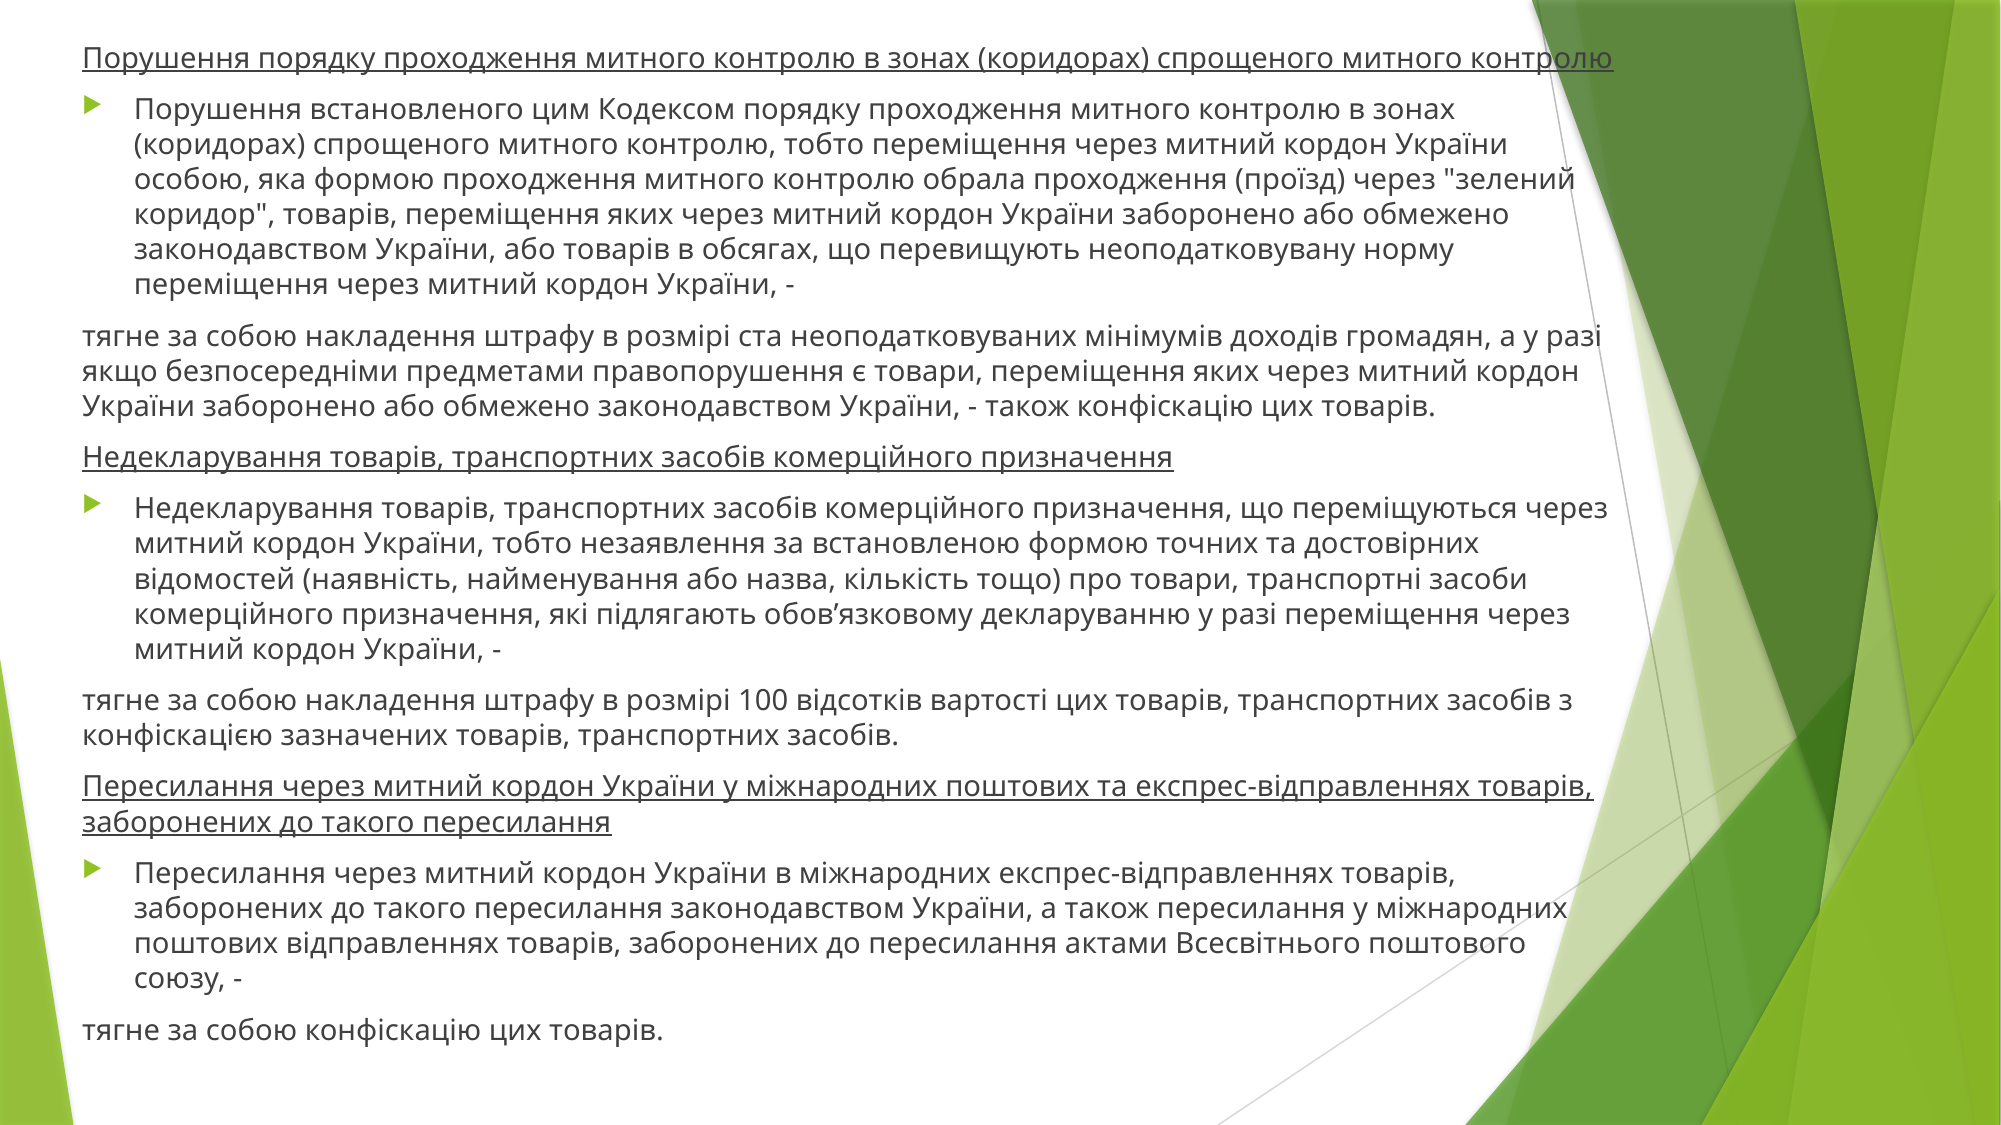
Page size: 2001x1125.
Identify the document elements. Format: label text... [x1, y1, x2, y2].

list Порушення порядку проходження митного контролю в зонах (коридорах) спрощеного митного контролю Порушення встановленого цим Кодексом порядку проходження митного контролю в зонах (коридорах) спрощеного митного контролю, тобто переміщення через митний кордон України особою, яка формою проходження митного контролю обрала проходження (проїзд) через "зелений коридор", товарів, переміщення яких через митний кордон України заборонено або обмежено законодавством України, або товарів в обсягах, що перевищують неоподатковувану норму переміщення через митний кордон України, - тягне за собою накладення штрафу в розмірі ста неоподатковуваних мінімумів доходів громадян, а у разі якщо безпосередніми предметами правопорушення є товари, переміщення яких через митний кордон України заборонено або обмежено законодавством України, - також конфіскацію цих товарів. Недекларування товарів, транспортних засобів комерційного призначення Недекларування товарів, транспортних засобів комерційного призначення, що переміщуються через митний кордон України, тобто незаявлення за встановленою формою точних та достовірних відомостей (наявність, найменування або назва, кількість тощо) про товари, транспортні засоби комерційного призначення, які підлягають обов’язковому декларуванню у разі переміщення через митний кордон України, - тягне за собою накладення штрафу в розмірі 100 відсотків вартості цих товарів, транспортних засобів з конфіскацією зазначених товарів, транспортних засобів. Пересилання через митний кордон України у міжнародних поштових та експрес-відправленнях товарів, заборонених до такого пересилання Пересилання через митний кордон України в міжнародних експрес-відправленнях товарів, заборонених до такого пересилання законодавством України, а також пересилання у міжнародних поштових відправленнях товарів, заборонених до пересилання актами Всесвітнього поштового союзу, - тягне за собою конфіскацію цих товарів. [67, 31, 1641, 1068]
